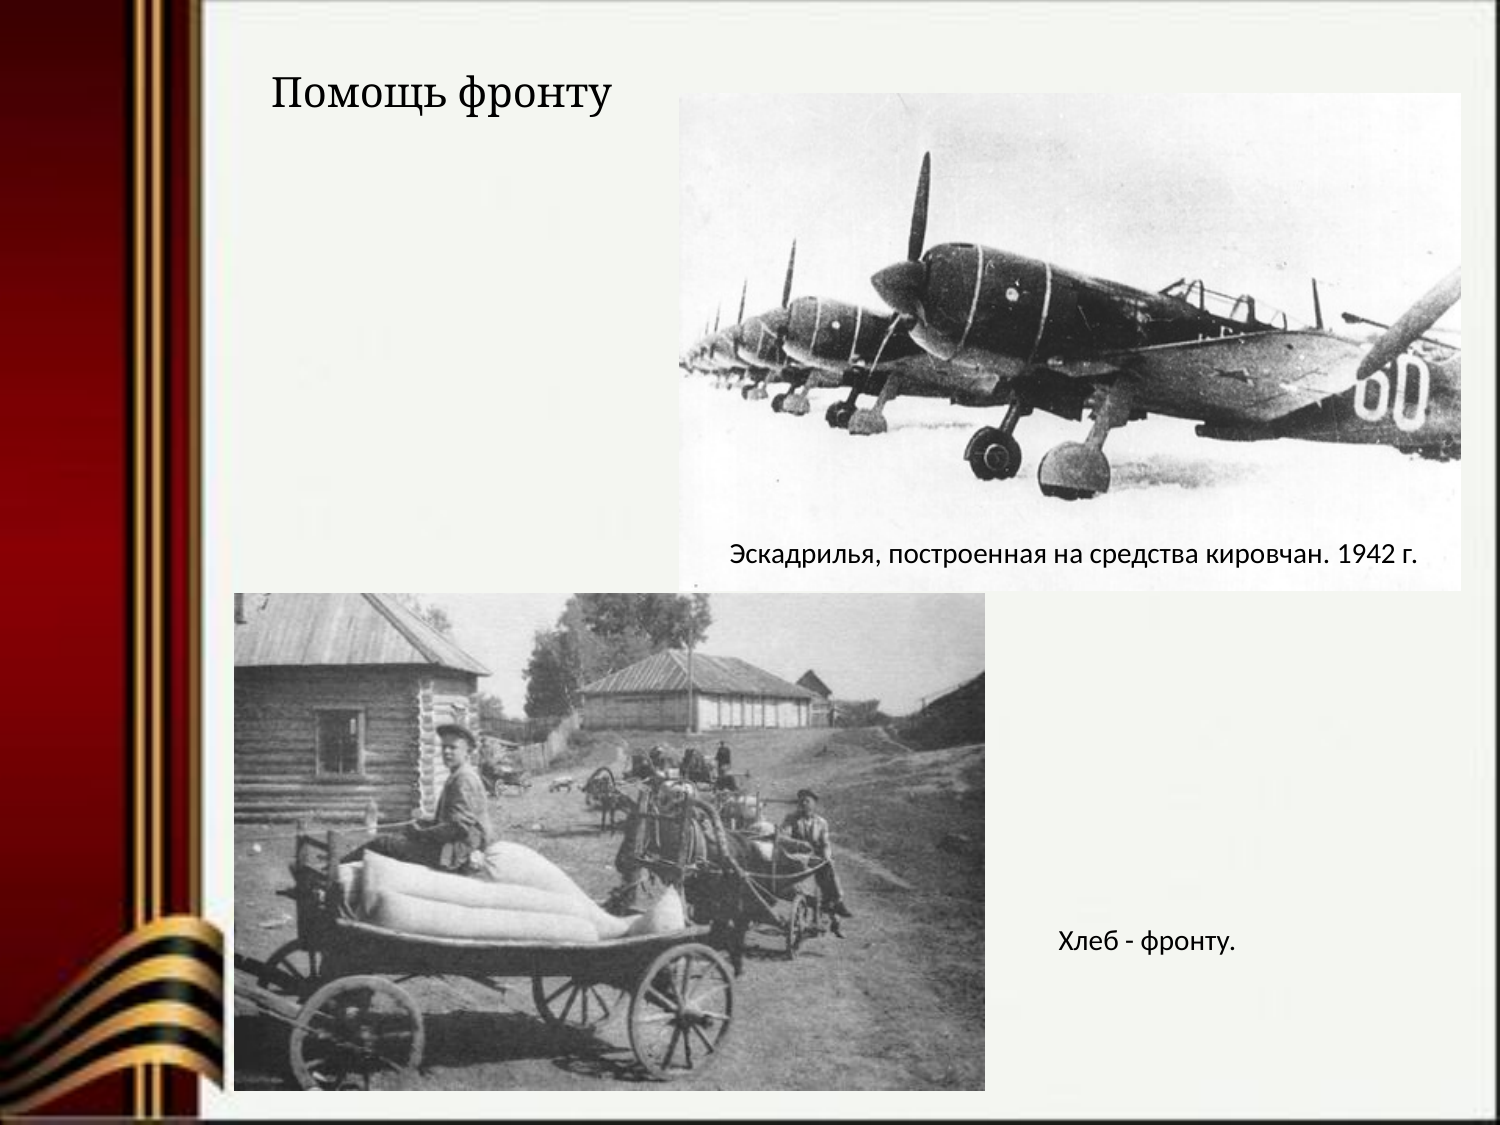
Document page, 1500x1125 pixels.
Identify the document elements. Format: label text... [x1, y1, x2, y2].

text_box Помощь фронту [256, 58, 627, 124]
picture [0, 0, 1500, 1125]
text_box Хлеб - фронту. [1043, 913, 1259, 964]
